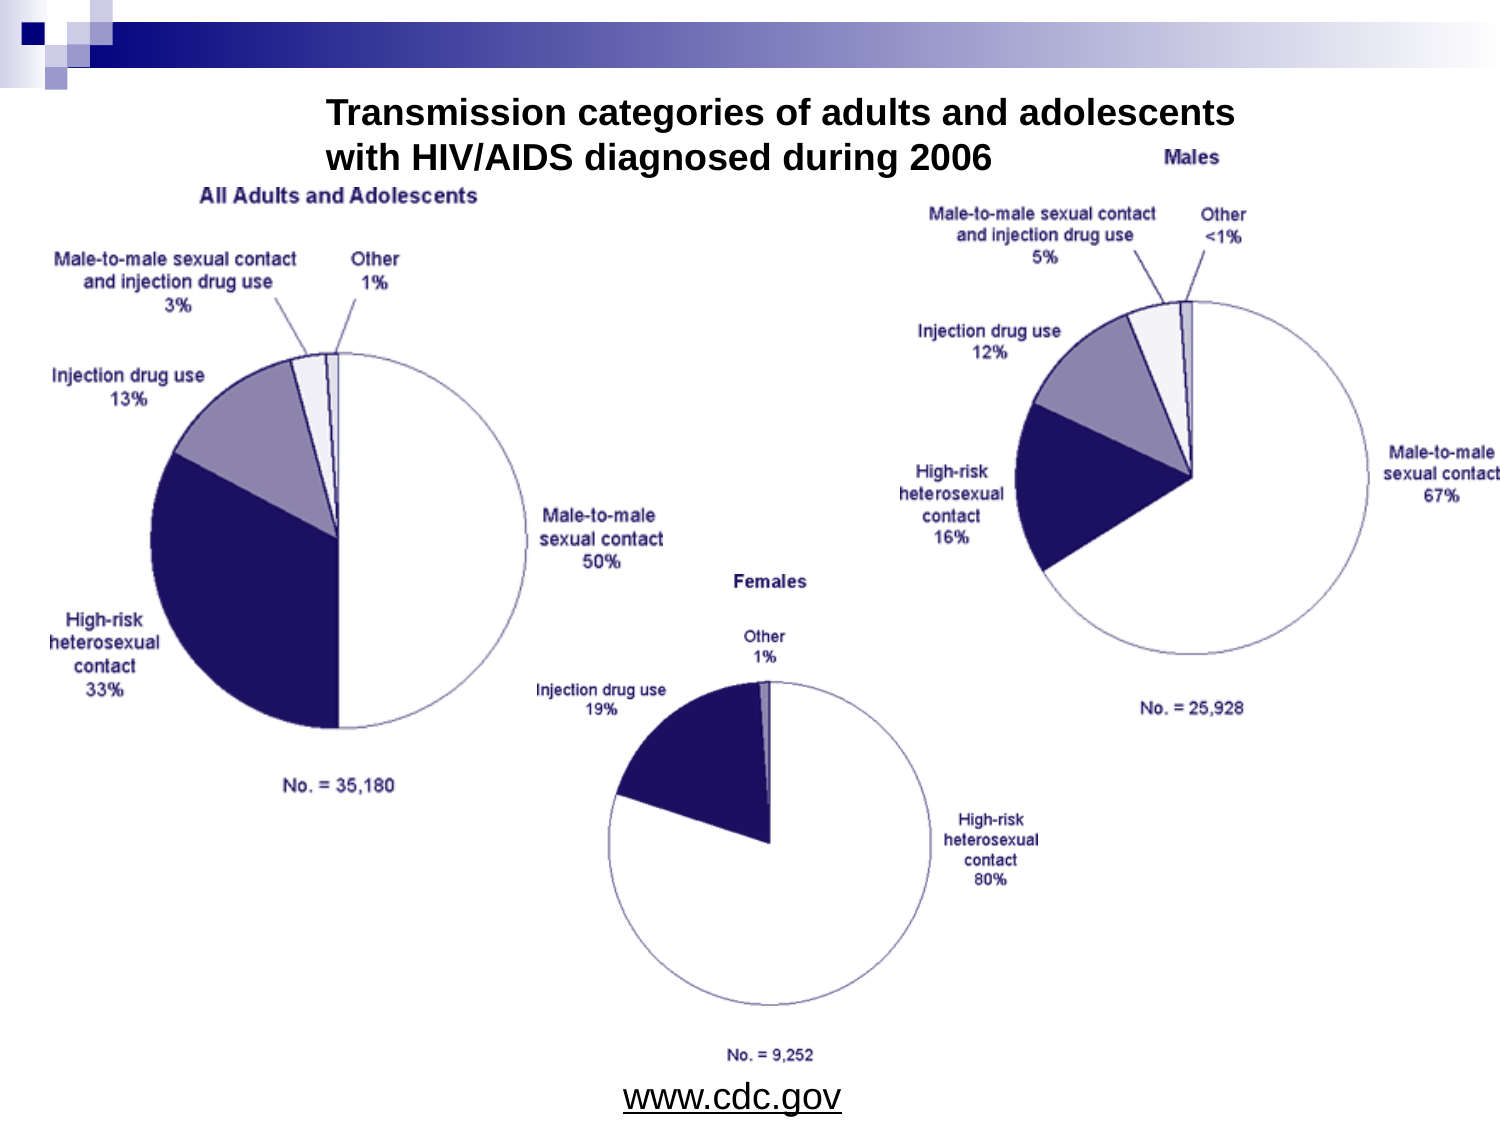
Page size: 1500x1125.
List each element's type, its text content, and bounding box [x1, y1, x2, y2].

text_box Transmission categories of adults and adolescents with HIV/AIDS diagnosed during 2006 [325, 87, 1247, 178]
picture [49, 149, 1500, 1063]
text_box www.cdc.gov [575, 1072, 900, 1125]
